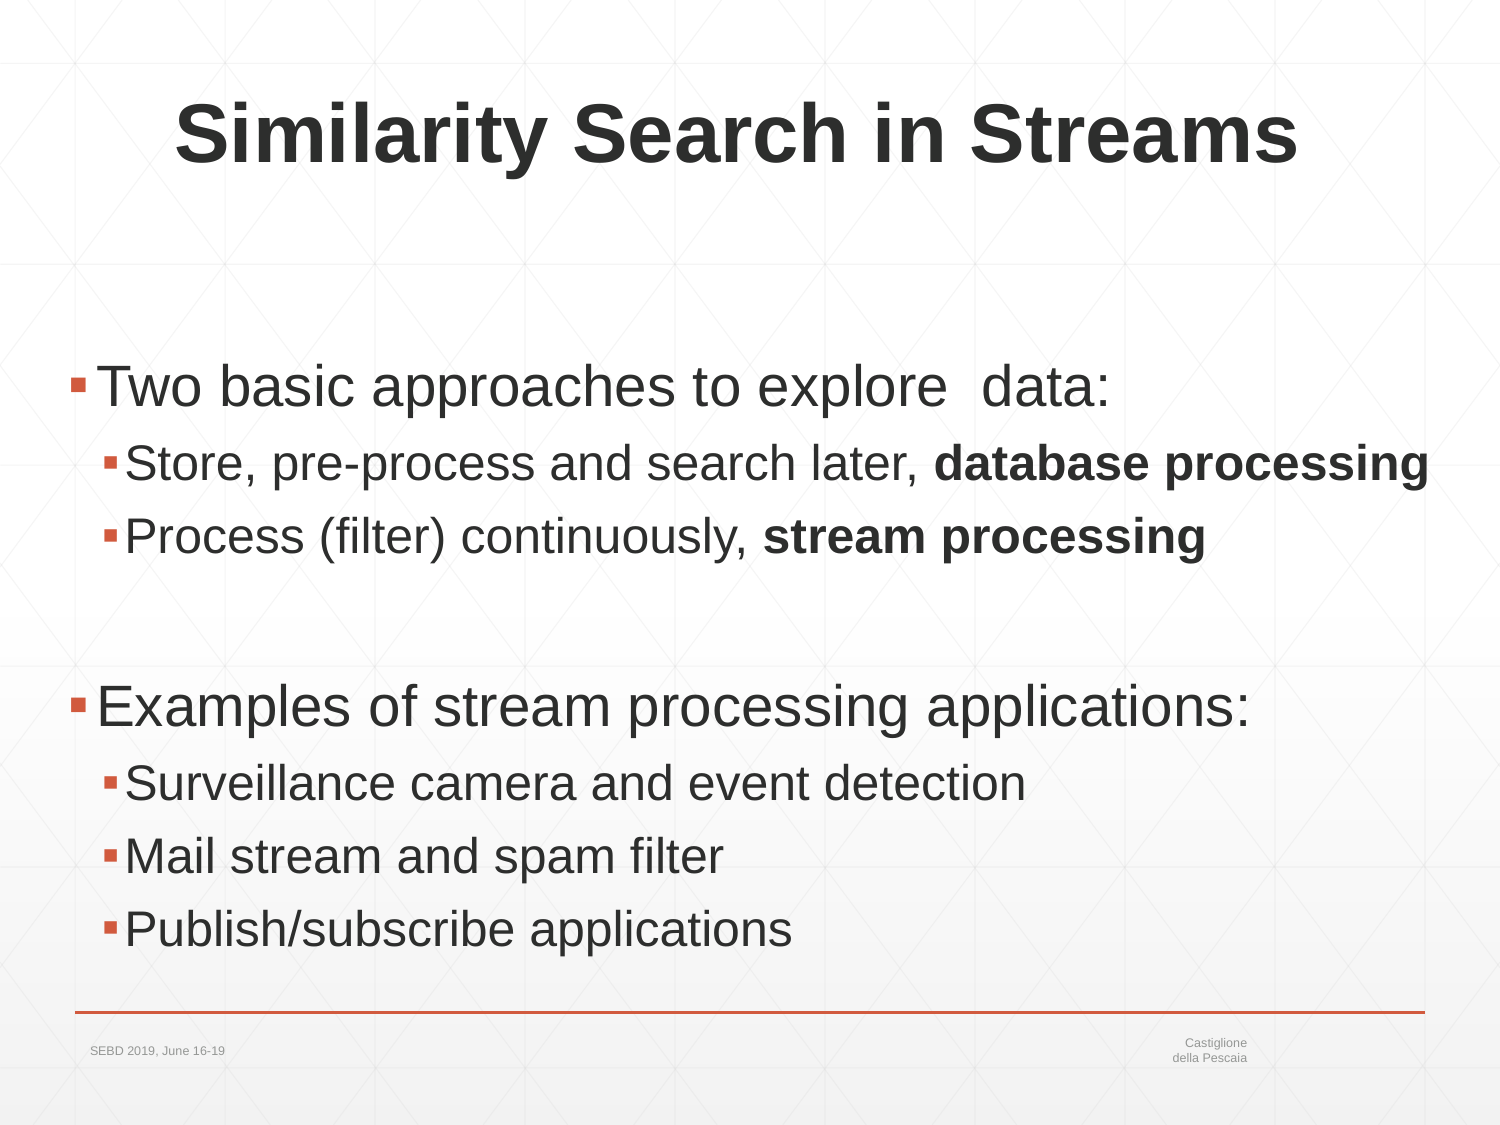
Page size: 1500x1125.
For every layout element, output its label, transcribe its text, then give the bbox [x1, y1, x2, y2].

title Similarity Search in Streams [159, 82, 1341, 270]
footer SEBD 2019, June 16-19 [75, 1031, 829, 1069]
list Two basic approaches to explore data: Store, pre-process and search later, database processing Process (filter) continuously, stream processing Examples of stream processing applications: Surveillance camera and event detection Mail stream and spam filter Publish/subscribe applications [53, 270, 1447, 1014]
slide_number Castiglione della Pescaia [1143, 1031, 1263, 1069]
